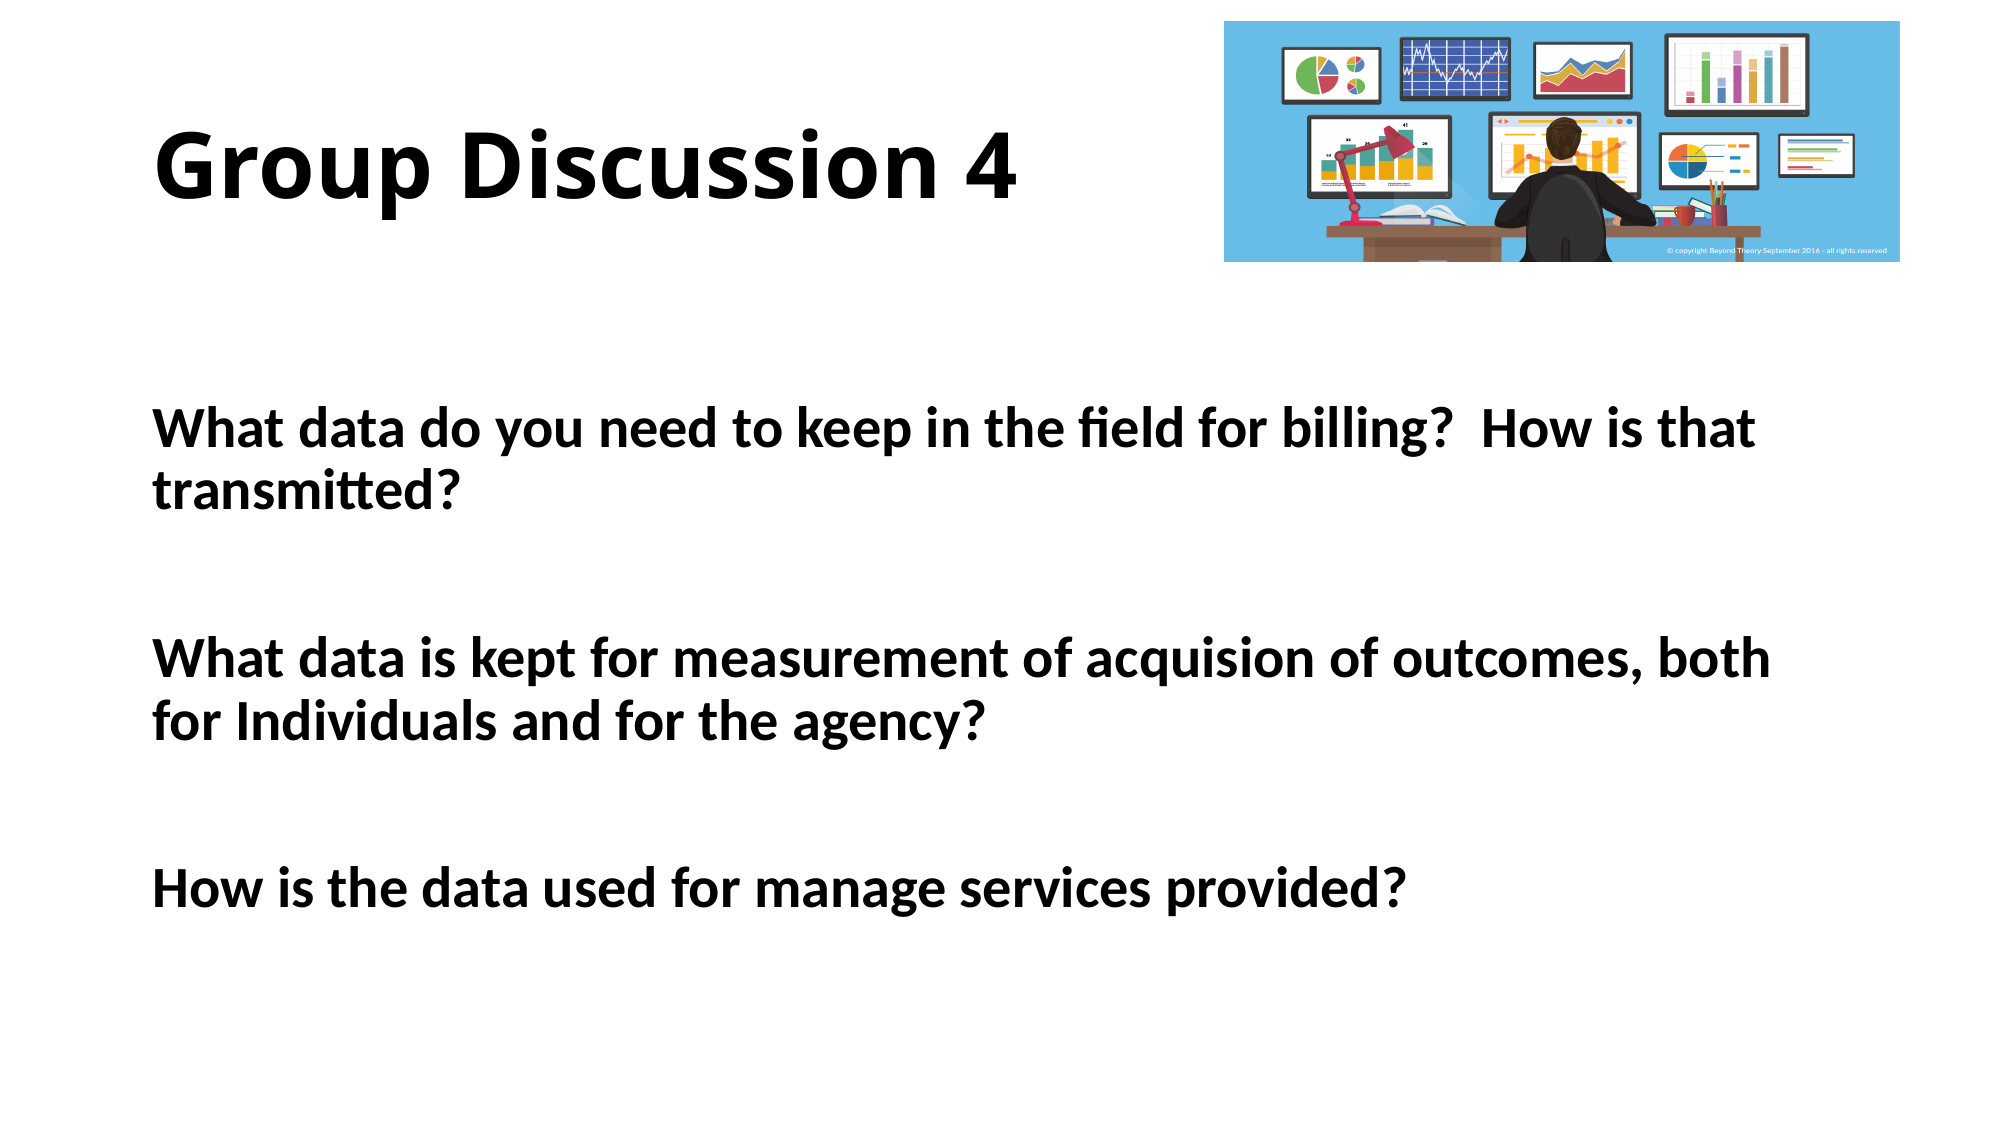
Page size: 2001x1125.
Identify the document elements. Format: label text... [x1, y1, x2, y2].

title Group Discussion 4 [137, 59, 1863, 278]
picture [1223, 21, 1900, 262]
list What data do you need to keep in the field for billing? How is that transmitted? What data is kept for measurement of acquision of outcomes, both for Individuals and for the agency? How is the data used for manage services provided? [137, 389, 1863, 1104]
